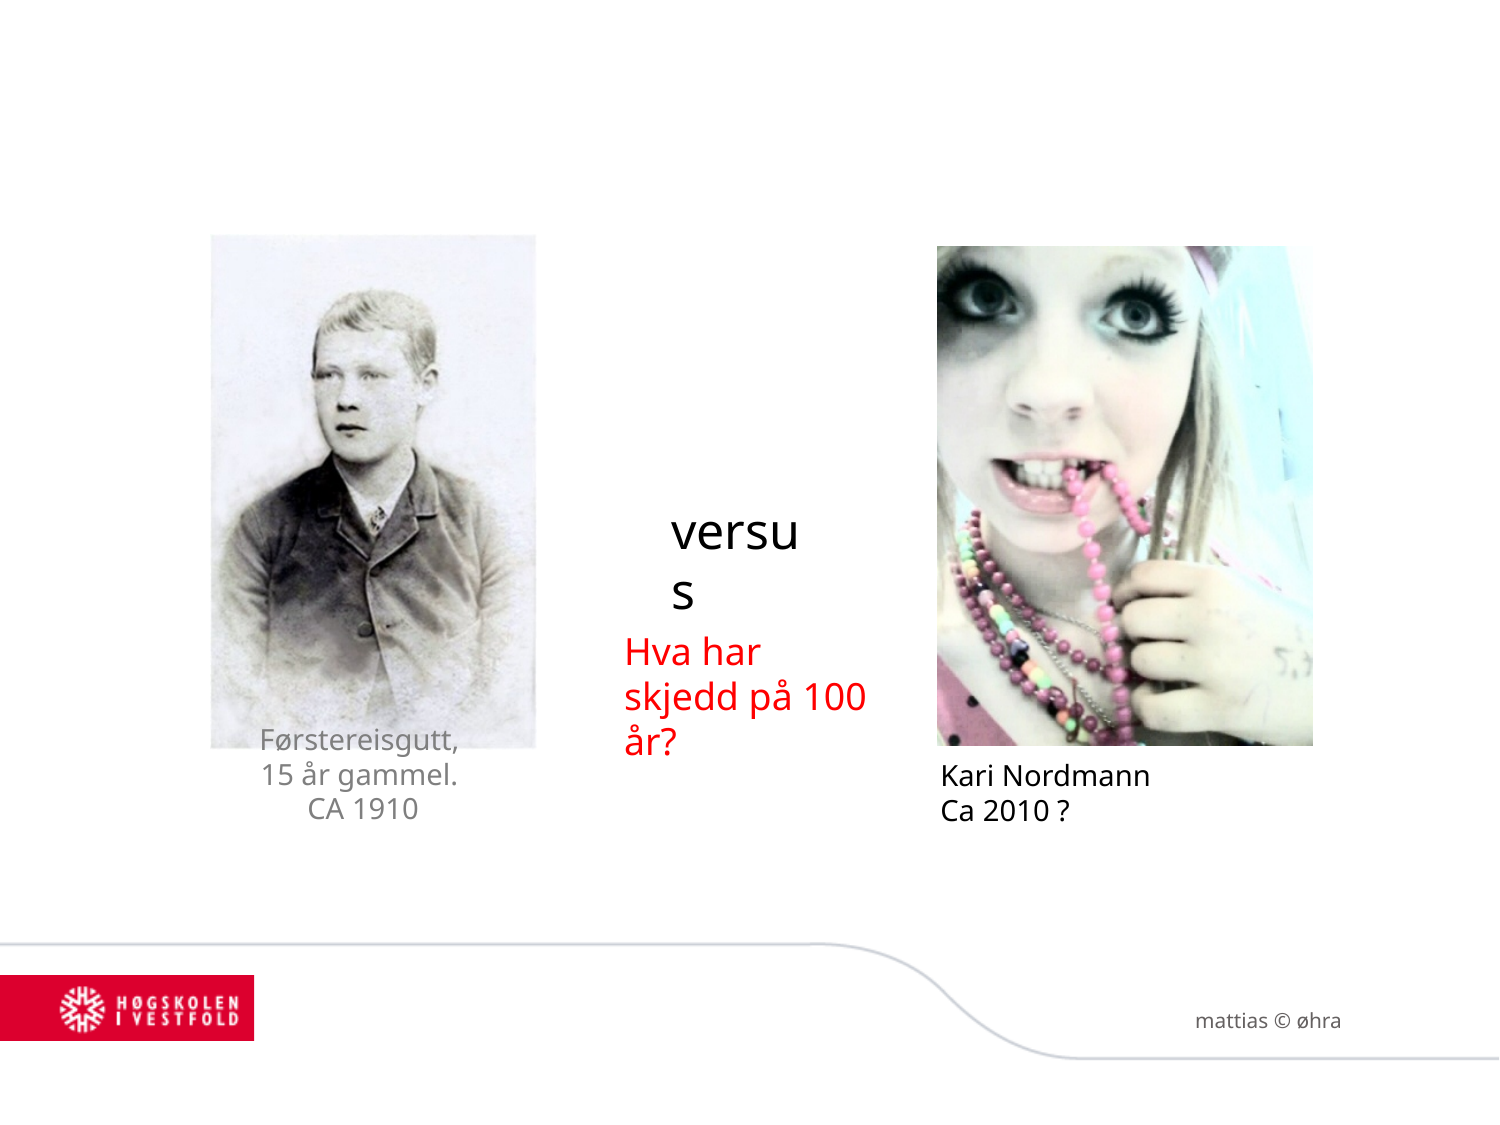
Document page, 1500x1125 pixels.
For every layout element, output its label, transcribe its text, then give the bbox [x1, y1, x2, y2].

picture [937, 245, 1313, 747]
footer mattias © øhra [1025, 990, 1363, 1050]
text_box Hva har skjedd på 100 år? [609, 621, 891, 771]
text_box versus [656, 492, 833, 621]
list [210, 234, 537, 751]
text_box Kari Nordmann Ca 2010 ? [925, 749, 1313, 835]
title Førstereisgutt, 15 år gammel. CA 1910 [105, 679, 622, 868]
